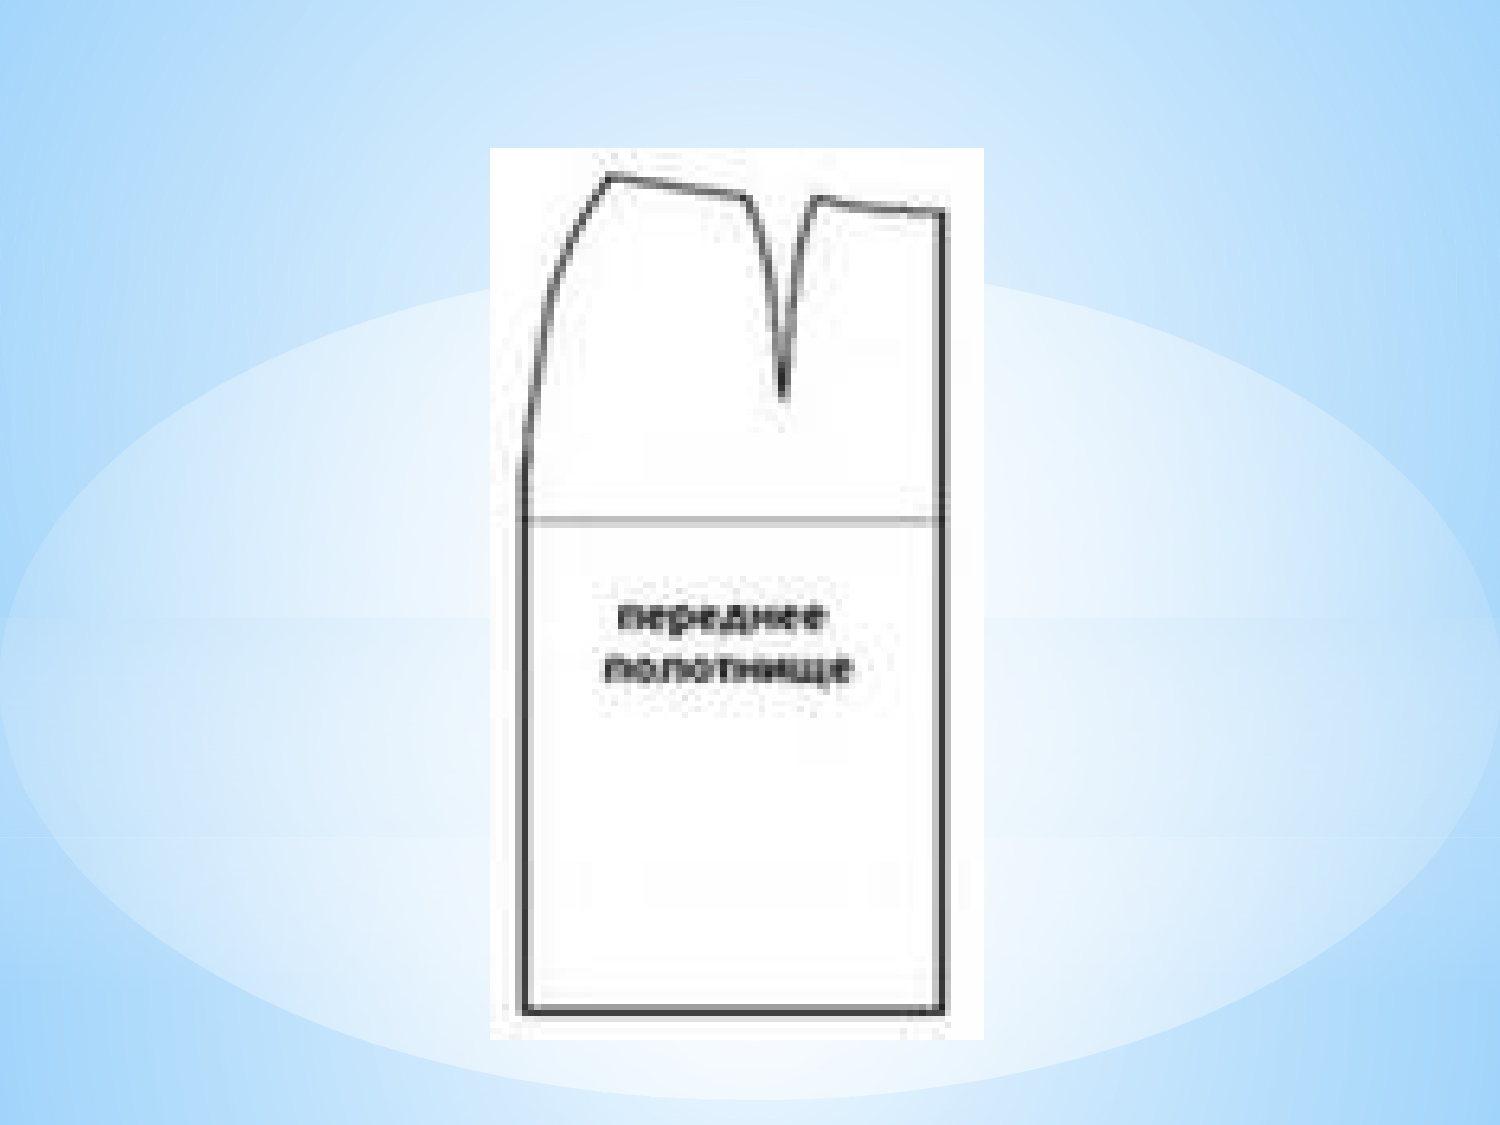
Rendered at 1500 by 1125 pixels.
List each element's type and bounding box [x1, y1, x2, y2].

list [489, 148, 985, 1040]
